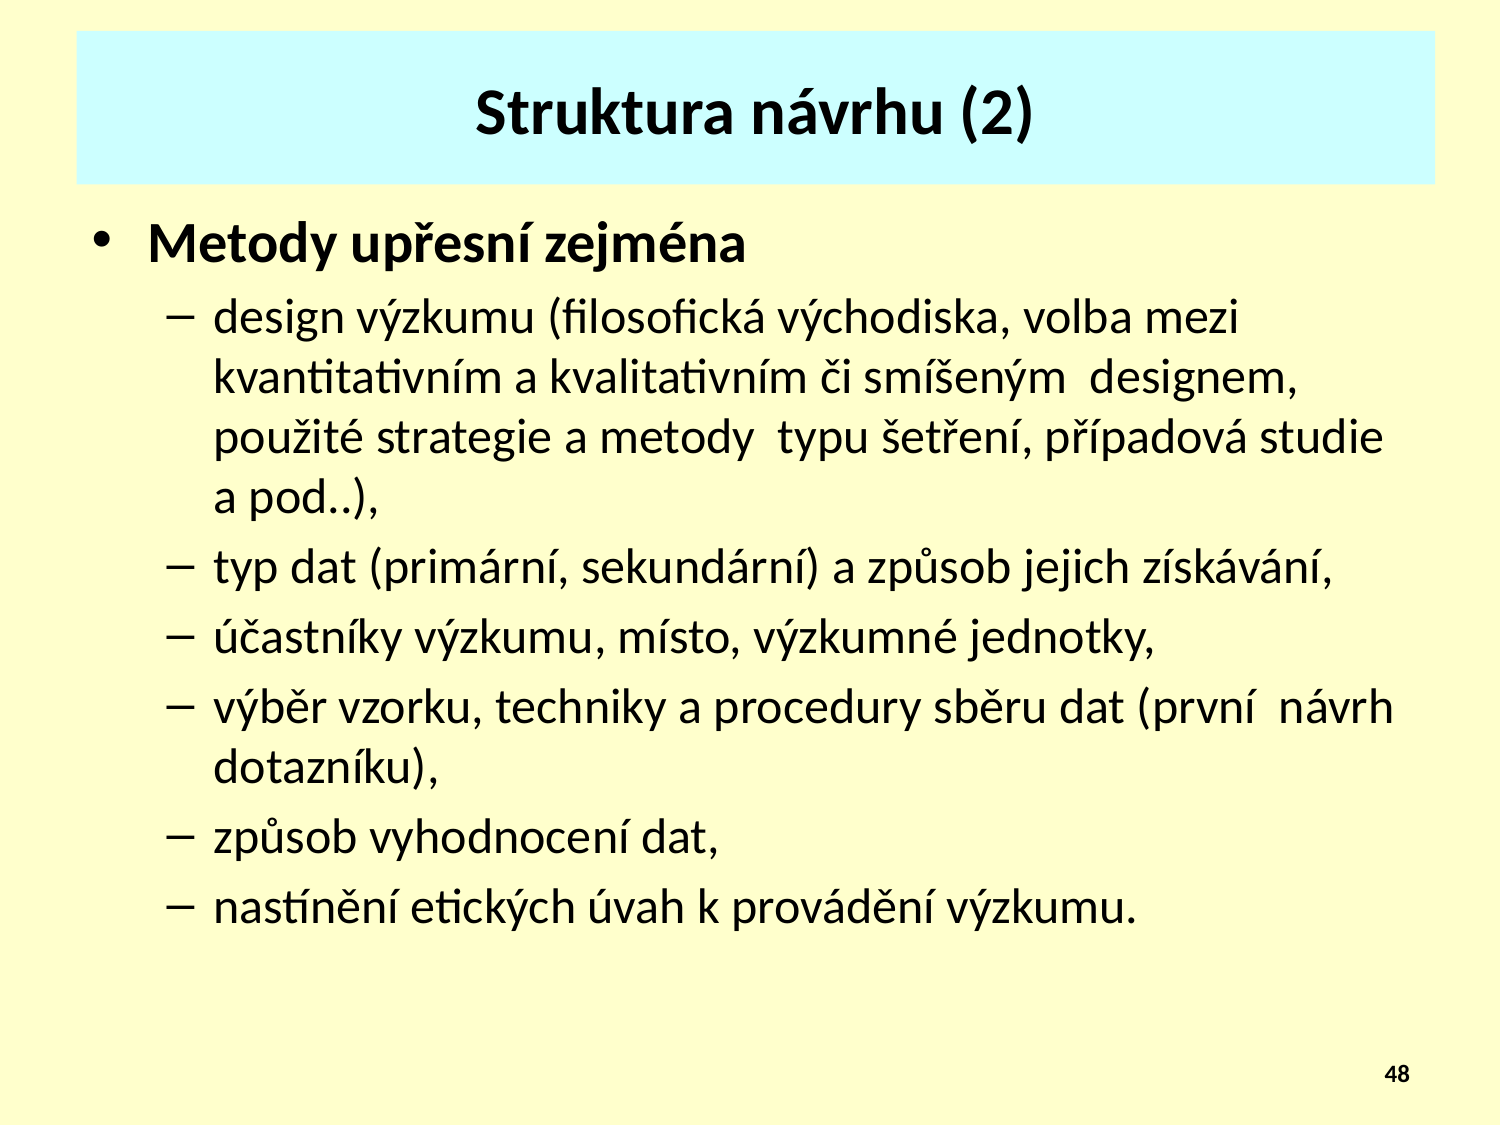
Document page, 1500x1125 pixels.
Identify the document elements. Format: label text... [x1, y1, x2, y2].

slide_number 48 [1074, 1042, 1425, 1103]
title Struktura návrhu (2) [76, 30, 1436, 185]
list Metody upřesní zejména design výzkumu (filosofická východiska, volba mezi kvantitativním a kvalitativním či smíšeným designem, použité strategie a metody typu šetření, případová studie a pod..), typ dat (primární, sekundární) a způsob jejich získávání, účastníky výzkumu, místo, výzkumné jednotky, výběr vzorku, techniky a procedury sběru dat (první návrh dotazníku), způsob vyhodnocení dat, nastínění etických úvah k provádění výzkumu. [76, 196, 1427, 1012]
